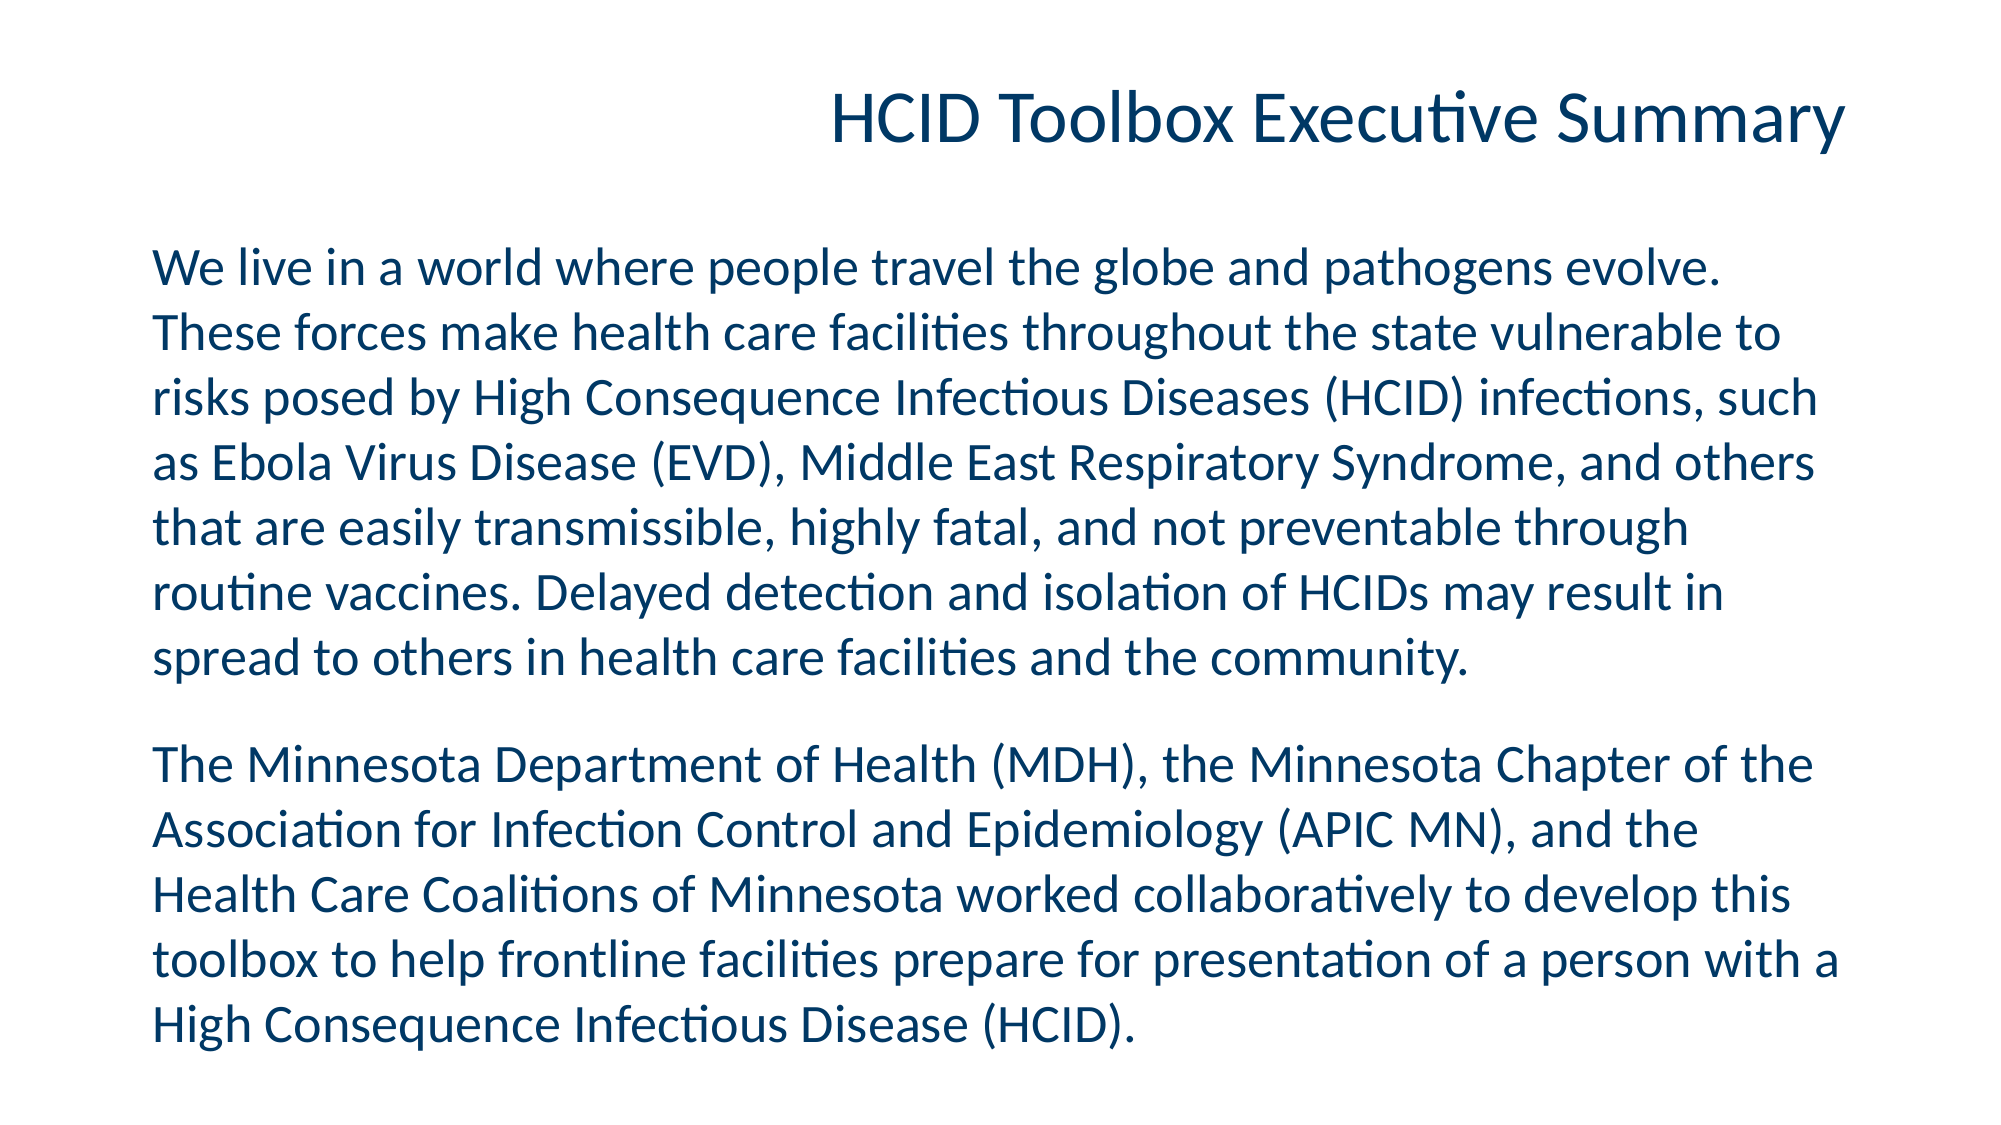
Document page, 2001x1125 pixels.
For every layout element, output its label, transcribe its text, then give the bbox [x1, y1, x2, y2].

title HCID Toolbox Executive Summary [137, 43, 1863, 194]
list We live in a world where people travel the globe and pathogens evolve. These forces make health care facilities throughout the state vulnerable to risks posed by High Consequence Infectious Diseases (HCID) infections, such as Ebola Virus Disease (EVD), Middle East Respiratory Syndrome, and others that are easily transmissible, highly fatal, and not preventable through routine vaccines. Delayed detection and isolation of HCIDs may result in spread to others in health care facilities and the community. The Minnesota Department of Health (MDH), the Minnesota Chapter of the Association for Infection Control and Epidemiology (APIC MN), and the Health Care Coalitions of Minnesota worked collaboratively to develop this toolbox to help frontline facilities prepare for presentation of a person with a High Consequence Infectious Disease (HCID). [137, 224, 1863, 1073]
